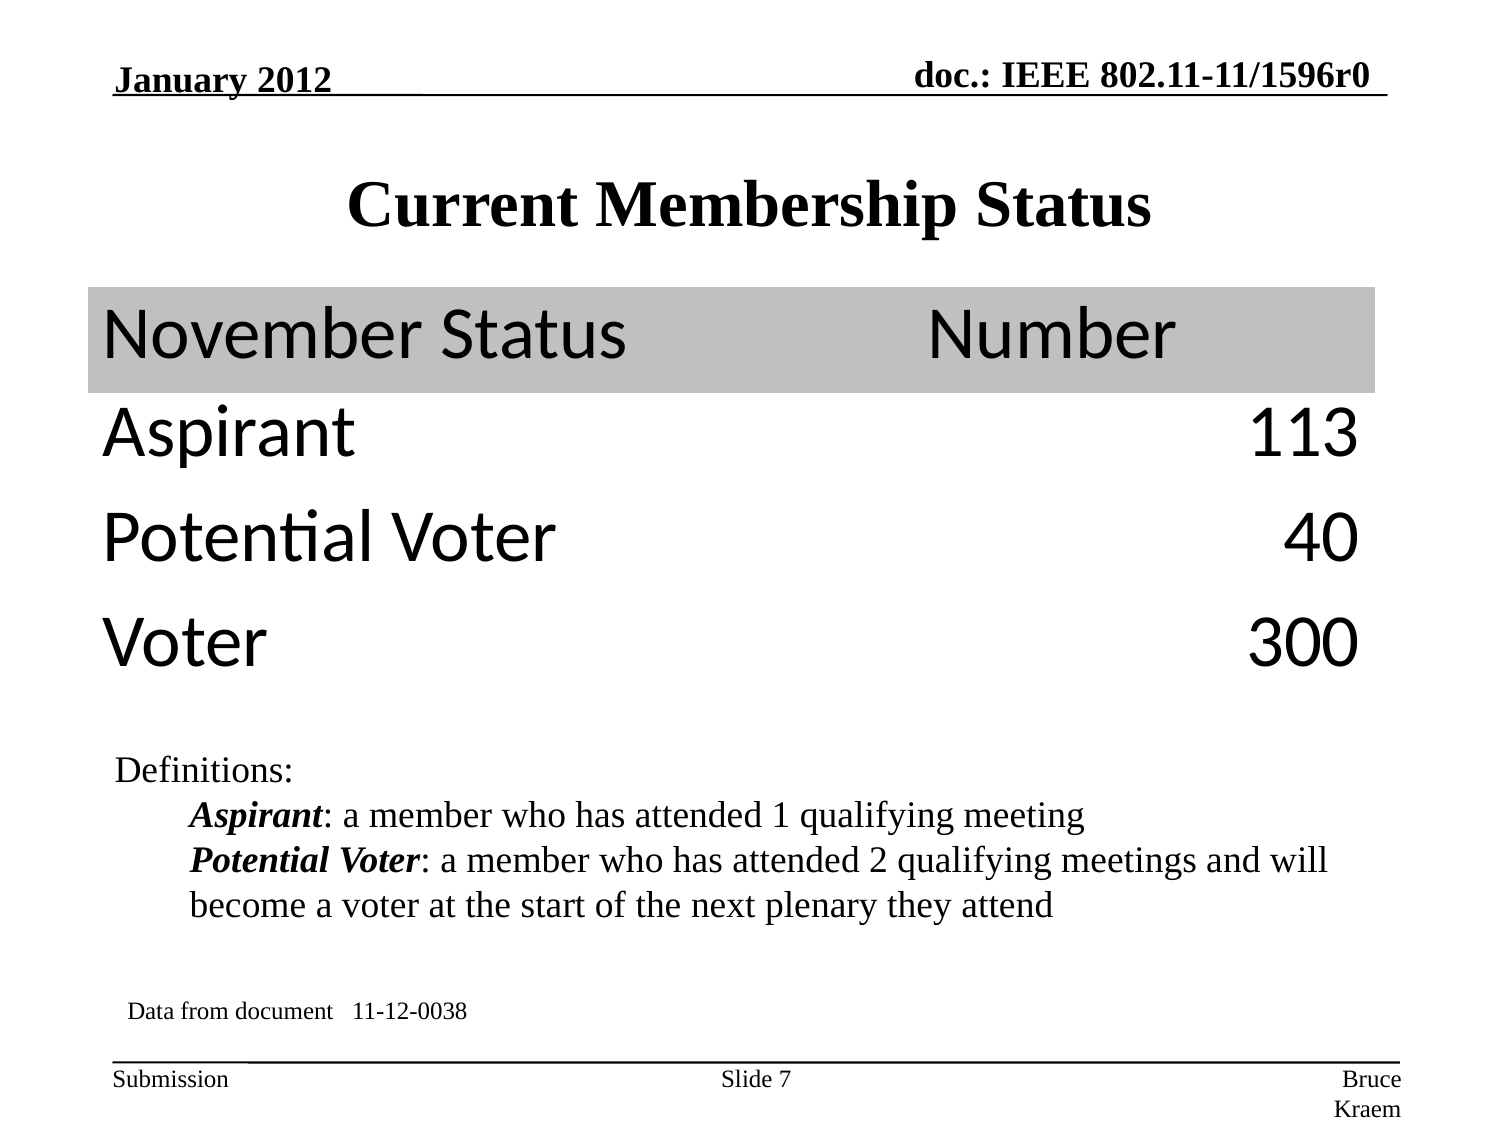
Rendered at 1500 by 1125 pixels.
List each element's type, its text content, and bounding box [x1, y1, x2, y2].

footer Bruce Kraemer (Marvell) [1325, 1062, 1402, 1093]
table_cell 113 [731, 393, 1375, 498]
table_header Number [731, 287, 1375, 393]
slide_number Slide 7 [712, 1062, 800, 1093]
table_header November Status [88, 287, 731, 393]
table_cell Aspirant [88, 393, 731, 498]
text_box Definitions: Aspirant: a member who has attended 1 qualifying meeting Potential Voter: a member who has attended 2 qualifying meetings and will become a voter at the start of the next plenary they attend [99, 737, 1375, 933]
table_cell Potential Voter [88, 498, 731, 603]
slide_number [114, 54, 375, 100]
table_cell Voter [88, 603, 731, 708]
text_box Data from document 11-12-0038 [112, 987, 1388, 1033]
title Current Membership Status [112, 112, 1388, 288]
table_cell 40 [731, 498, 1375, 603]
table_cell 300 [731, 603, 1375, 708]
